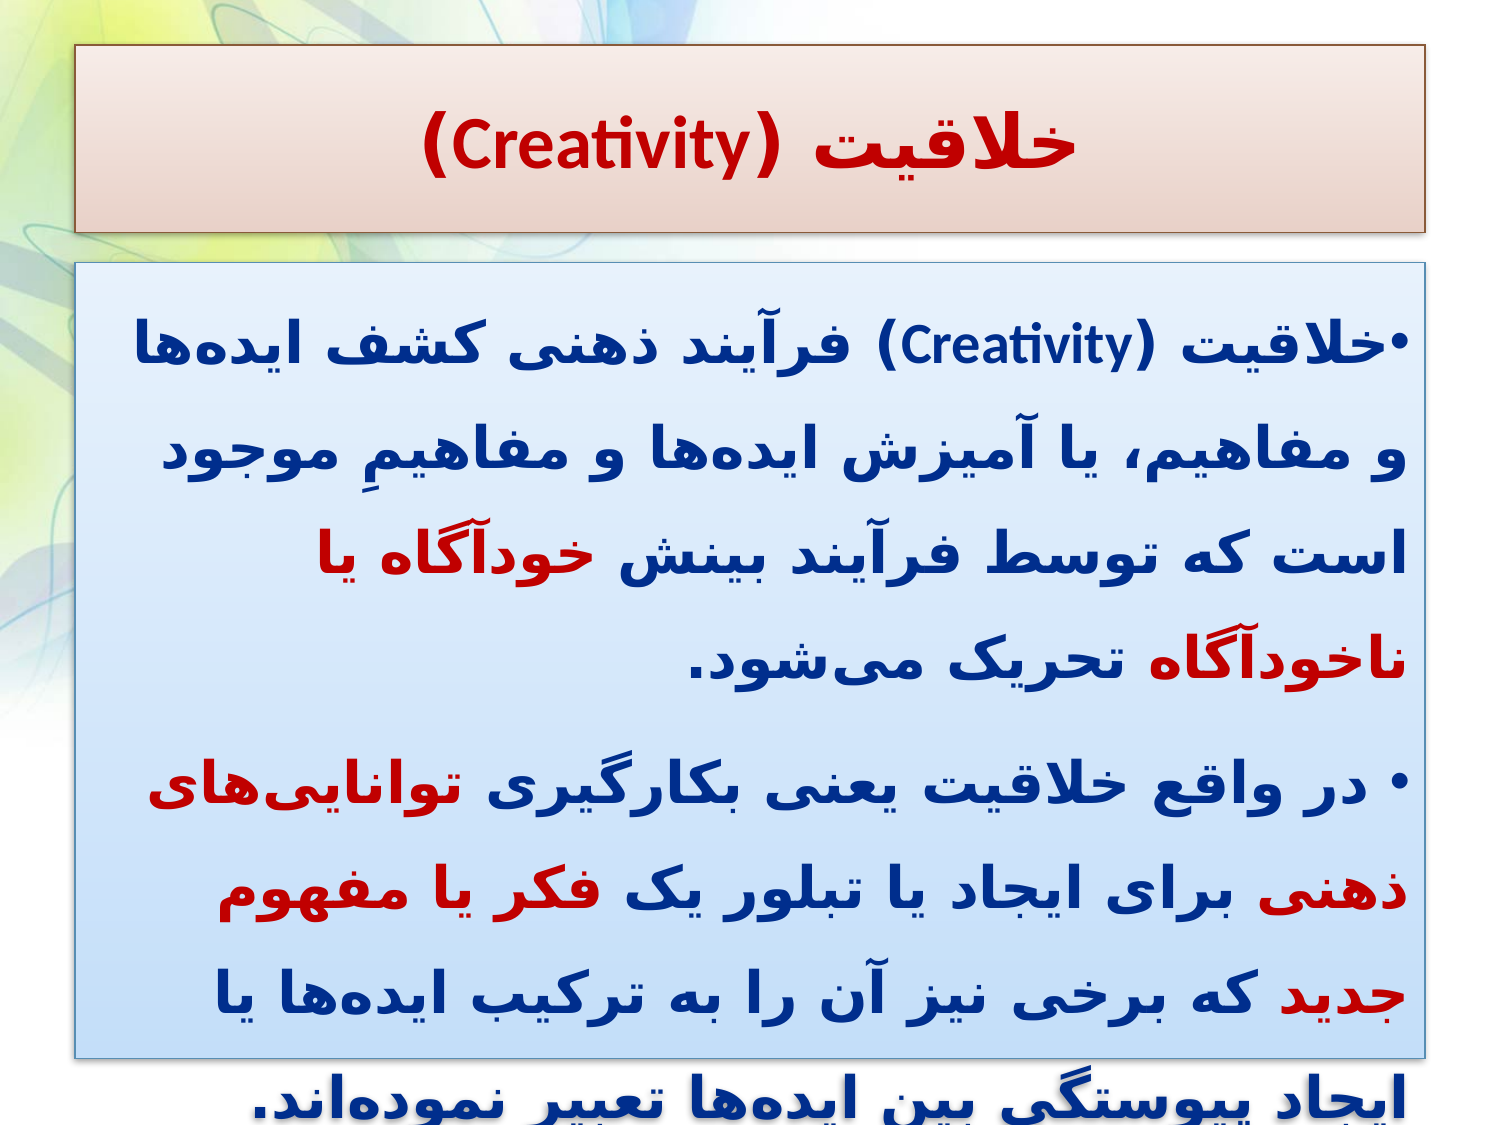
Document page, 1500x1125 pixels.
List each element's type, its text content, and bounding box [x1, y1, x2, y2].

list خلاقیت (Creativity) فرآیند ذهنی کشف ایده‌ها و مفاهیم، یا آمیزش ایده‌ها و مفاهیمِ موجود است که توسط فرآیند بینش خودآگاه یا ناخودآگاه تحریک می‌شود. در واقع خلاقیت یعنی بکارگیری توانایی‌های ذهنی برای ایجاد یا تبلور یک فکر یا مفهوم جدید که برخی نیز آن را به ترکیب ایده‌ها یا ایجاد پیوستگی بین ایده‌ها تعبیر نموده‌اند. [74, 262, 1426, 1059]
title خلاقیت (Creativity) [74, 44, 1426, 233]
picture [0, 0, 1500, 1125]
